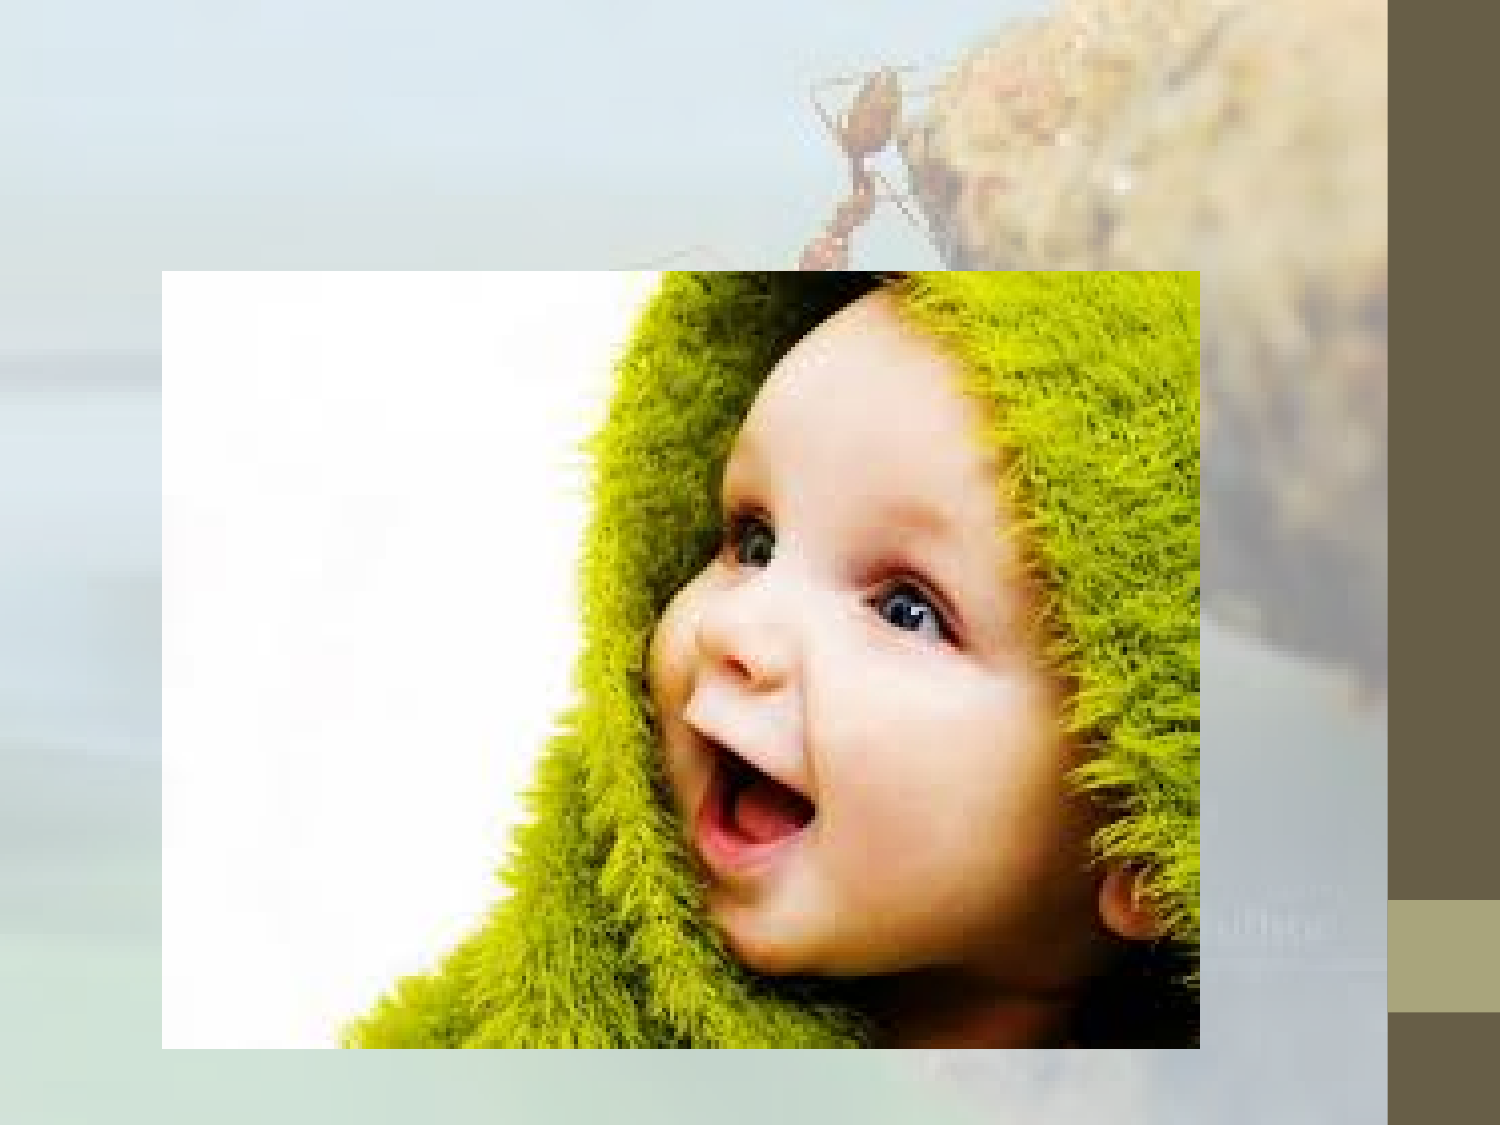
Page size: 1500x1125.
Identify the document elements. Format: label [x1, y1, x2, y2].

list [161, 271, 1201, 1050]
